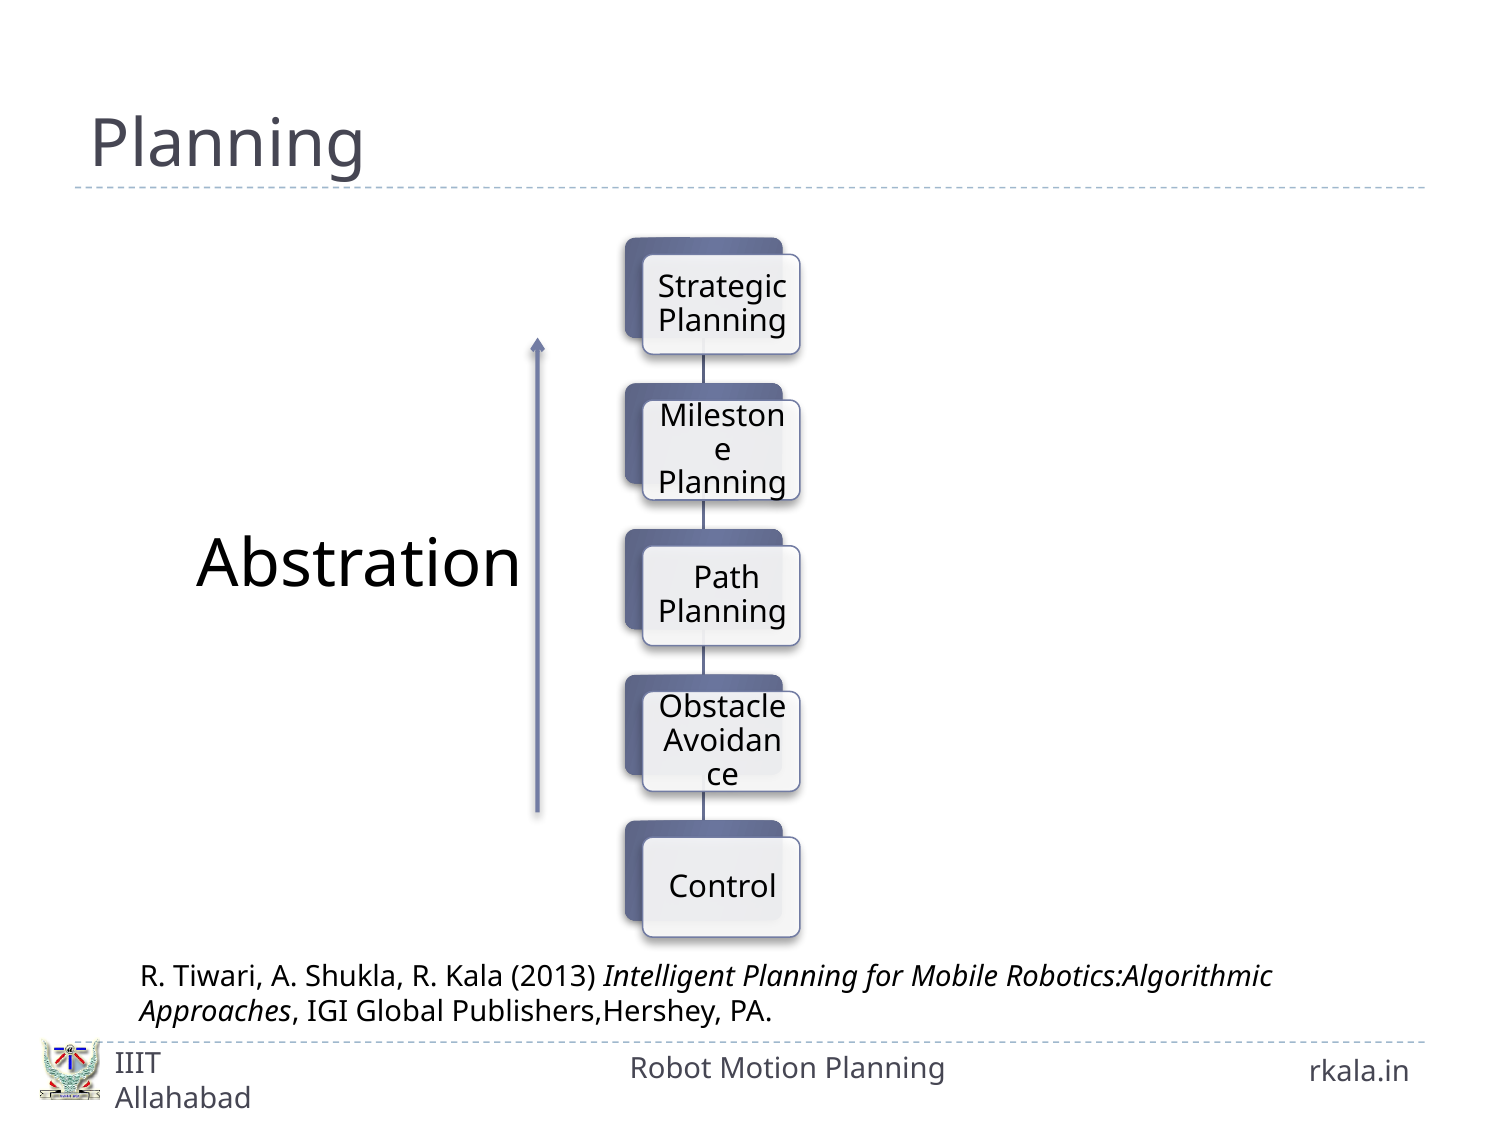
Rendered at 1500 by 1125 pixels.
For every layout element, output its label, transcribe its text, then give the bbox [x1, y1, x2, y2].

footer Robot Motion Planning [475, 1042, 1100, 1103]
slide_number rkala.in [1050, 1044, 1425, 1107]
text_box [337, 237, 1088, 938]
picture [39, 1037, 101, 1101]
text_box R. Tiwari, A. Shukla, R. Kala (2013) Intelligent Planning for Mobile Robotics:Algorithmic Approaches, IGI Global Publishers,Hershey, PA. [125, 949, 1450, 1035]
slide_number IIIT Allahabad [101, 1037, 300, 1098]
text_box Abstration [182, 512, 331, 607]
title Planning [75, 24, 1425, 188]
